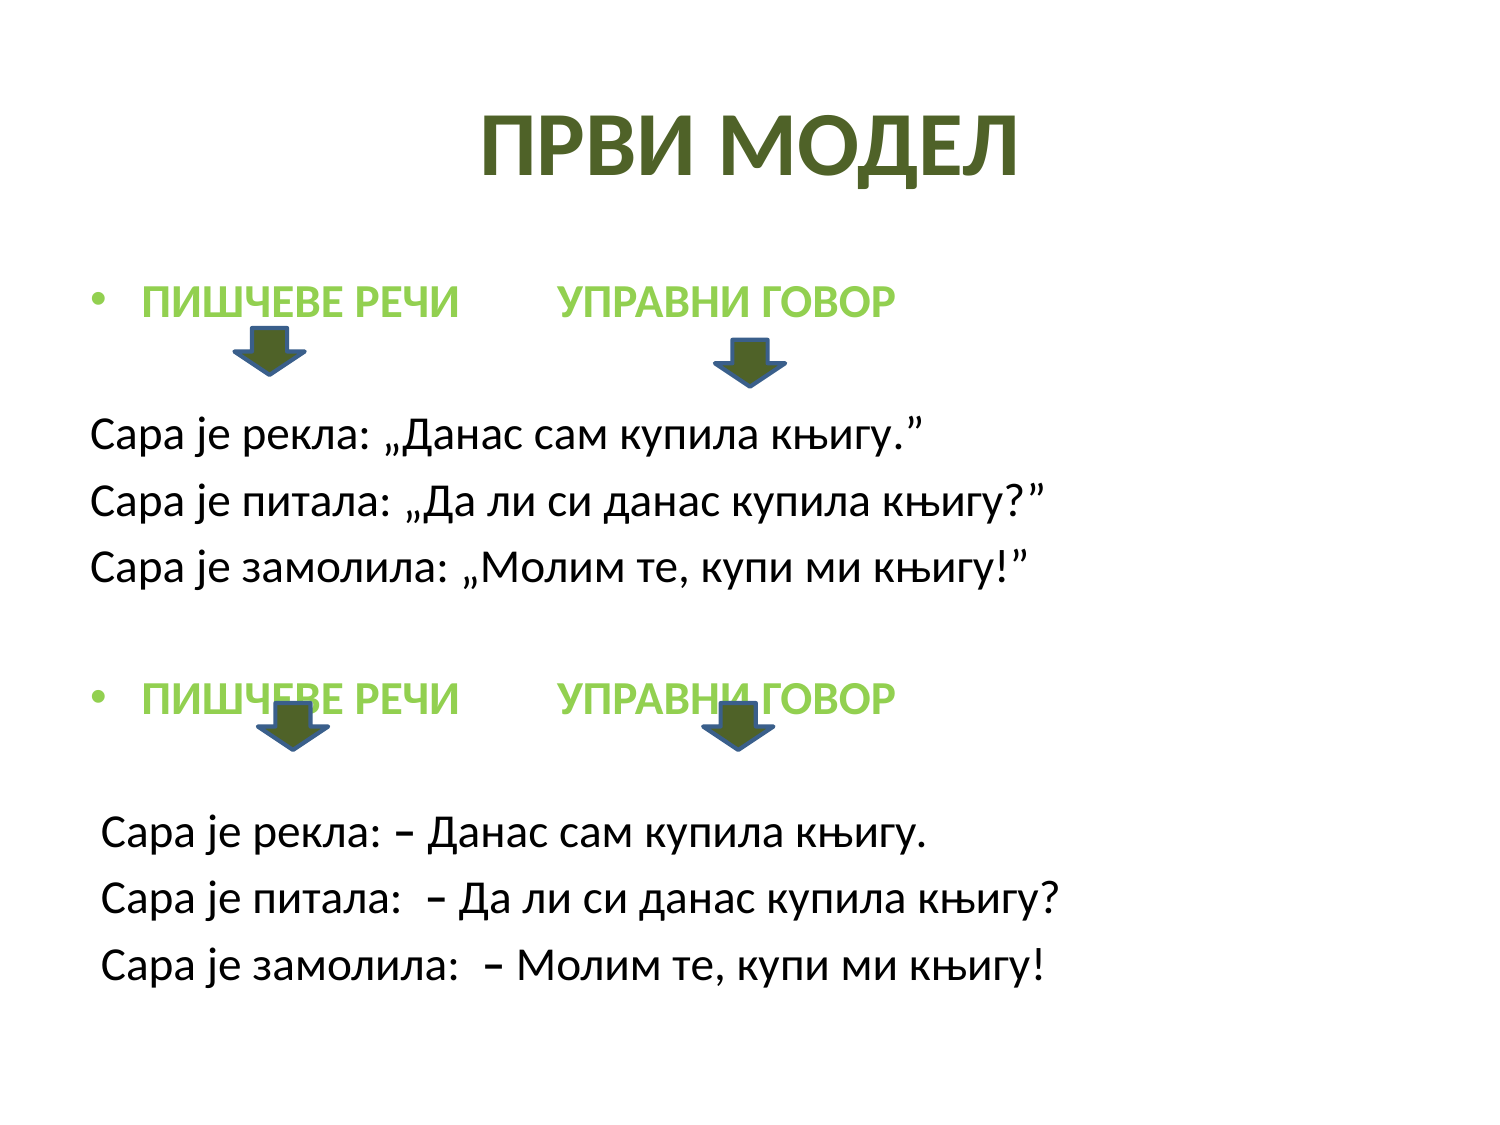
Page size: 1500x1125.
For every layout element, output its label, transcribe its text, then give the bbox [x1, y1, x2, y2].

title ПРВИ МОДЕЛ [75, 45, 1425, 233]
text_box [712, 337, 788, 389]
text_box [701, 700, 776, 752]
text_box [255, 700, 331, 752]
list ПИШЧЕВЕ РЕЧИ УПРАВНИ ГОВОР Сара је рекла: „Данас сам купила књигу.” Сара је питала: „Да ли си данас купила књигу?” Сара је замолила: „Молим те, купи ми књигу!” ПИШЧЕВЕ РЕЧИ УПРАВНИ ГОВОР Сара је рекла: – Данас сам купила књигу. Сара је питала: – Да ли си данас купила књигу? Сара је замолила: – Молим те, купи ми књигу! [75, 262, 1425, 1005]
text_box [232, 325, 307, 377]
